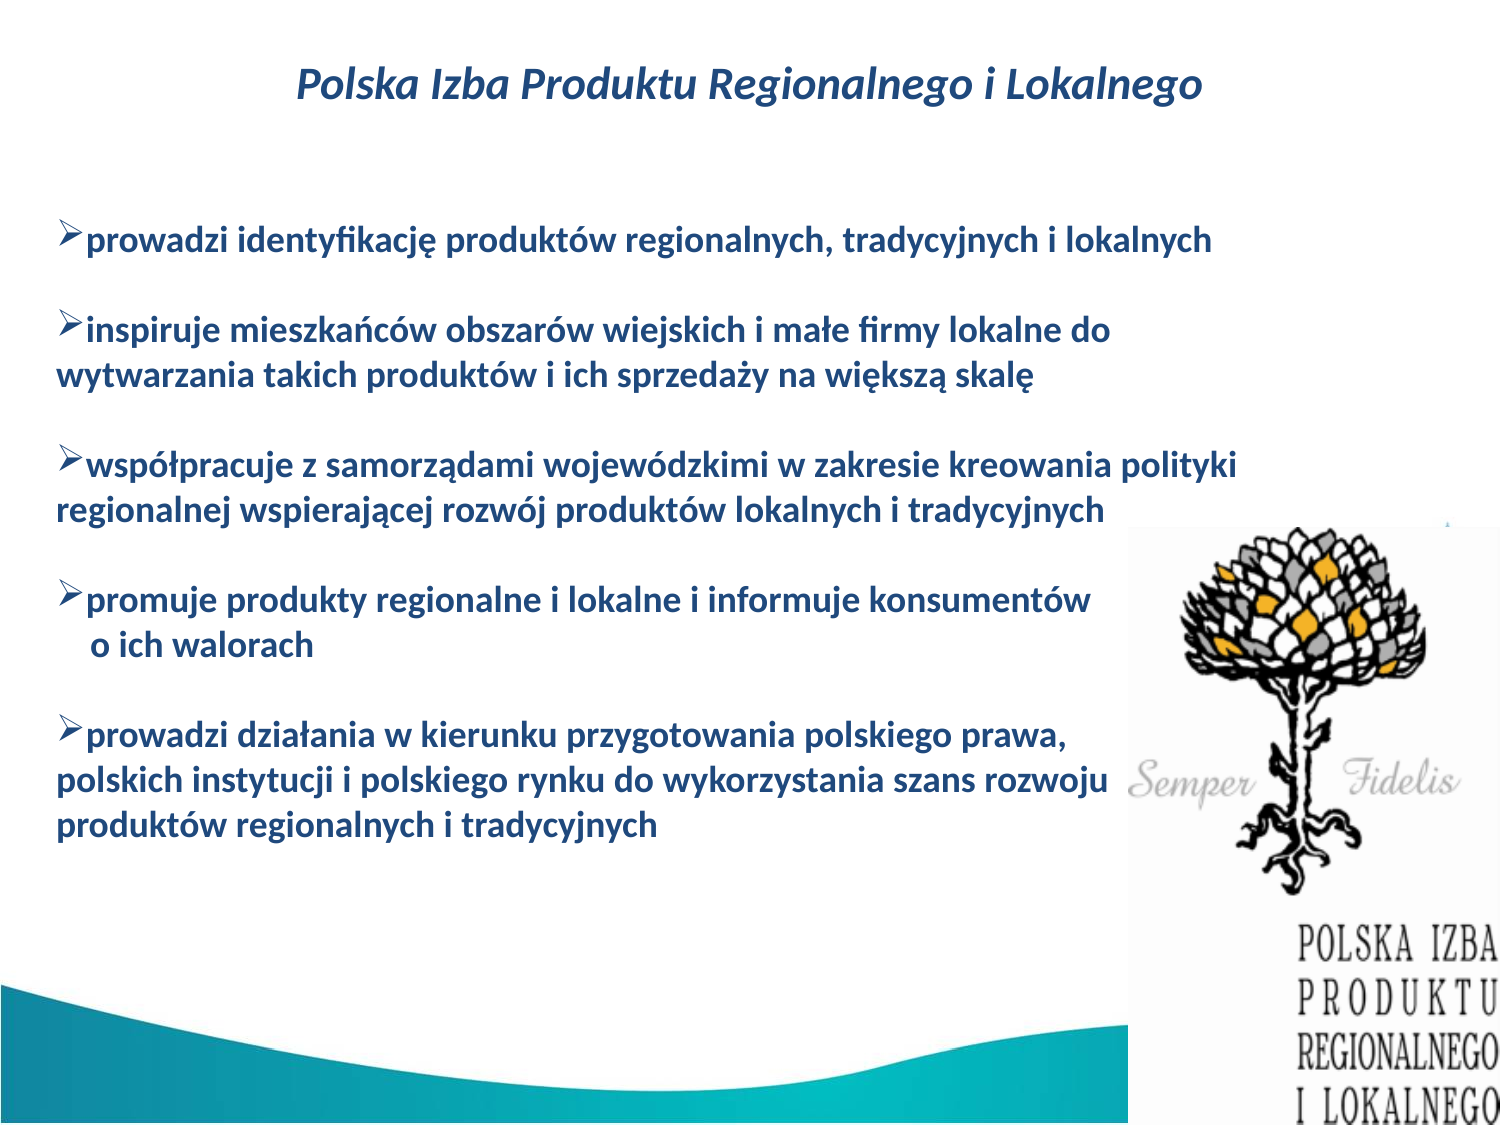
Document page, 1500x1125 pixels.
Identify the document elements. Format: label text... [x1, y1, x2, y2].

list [1127, 526, 1500, 1125]
title Polska Izba Produktu Regionalnego i Lokalnego [75, 45, 1425, 173]
picture [0, 0, 1500, 1125]
text_box prowadzi identyfikację produktów regionalnych, tradycyjnych i lokalnych inspiruje mieszkańców obszarów wiejskich i małe firmy lokalne do wytwarzania takich produktów i ich sprzedaży na większą skalę współpracuje z samorządami wojewódzkimi w zakresie kreowania polityki regionalnej wspierającej rozwój produktów lokalnych i tradycyjnych promuje produkty regionalne i lokalne i informuje konsumentów o ich walorach prowadzi działania w kierunku przygotowania polskiego prawa, polskich instytucji i polskiego rynku do wykorzystania szans rozwoju produktów regionalnych i tradycyjnych [41, 208, 1270, 898]
